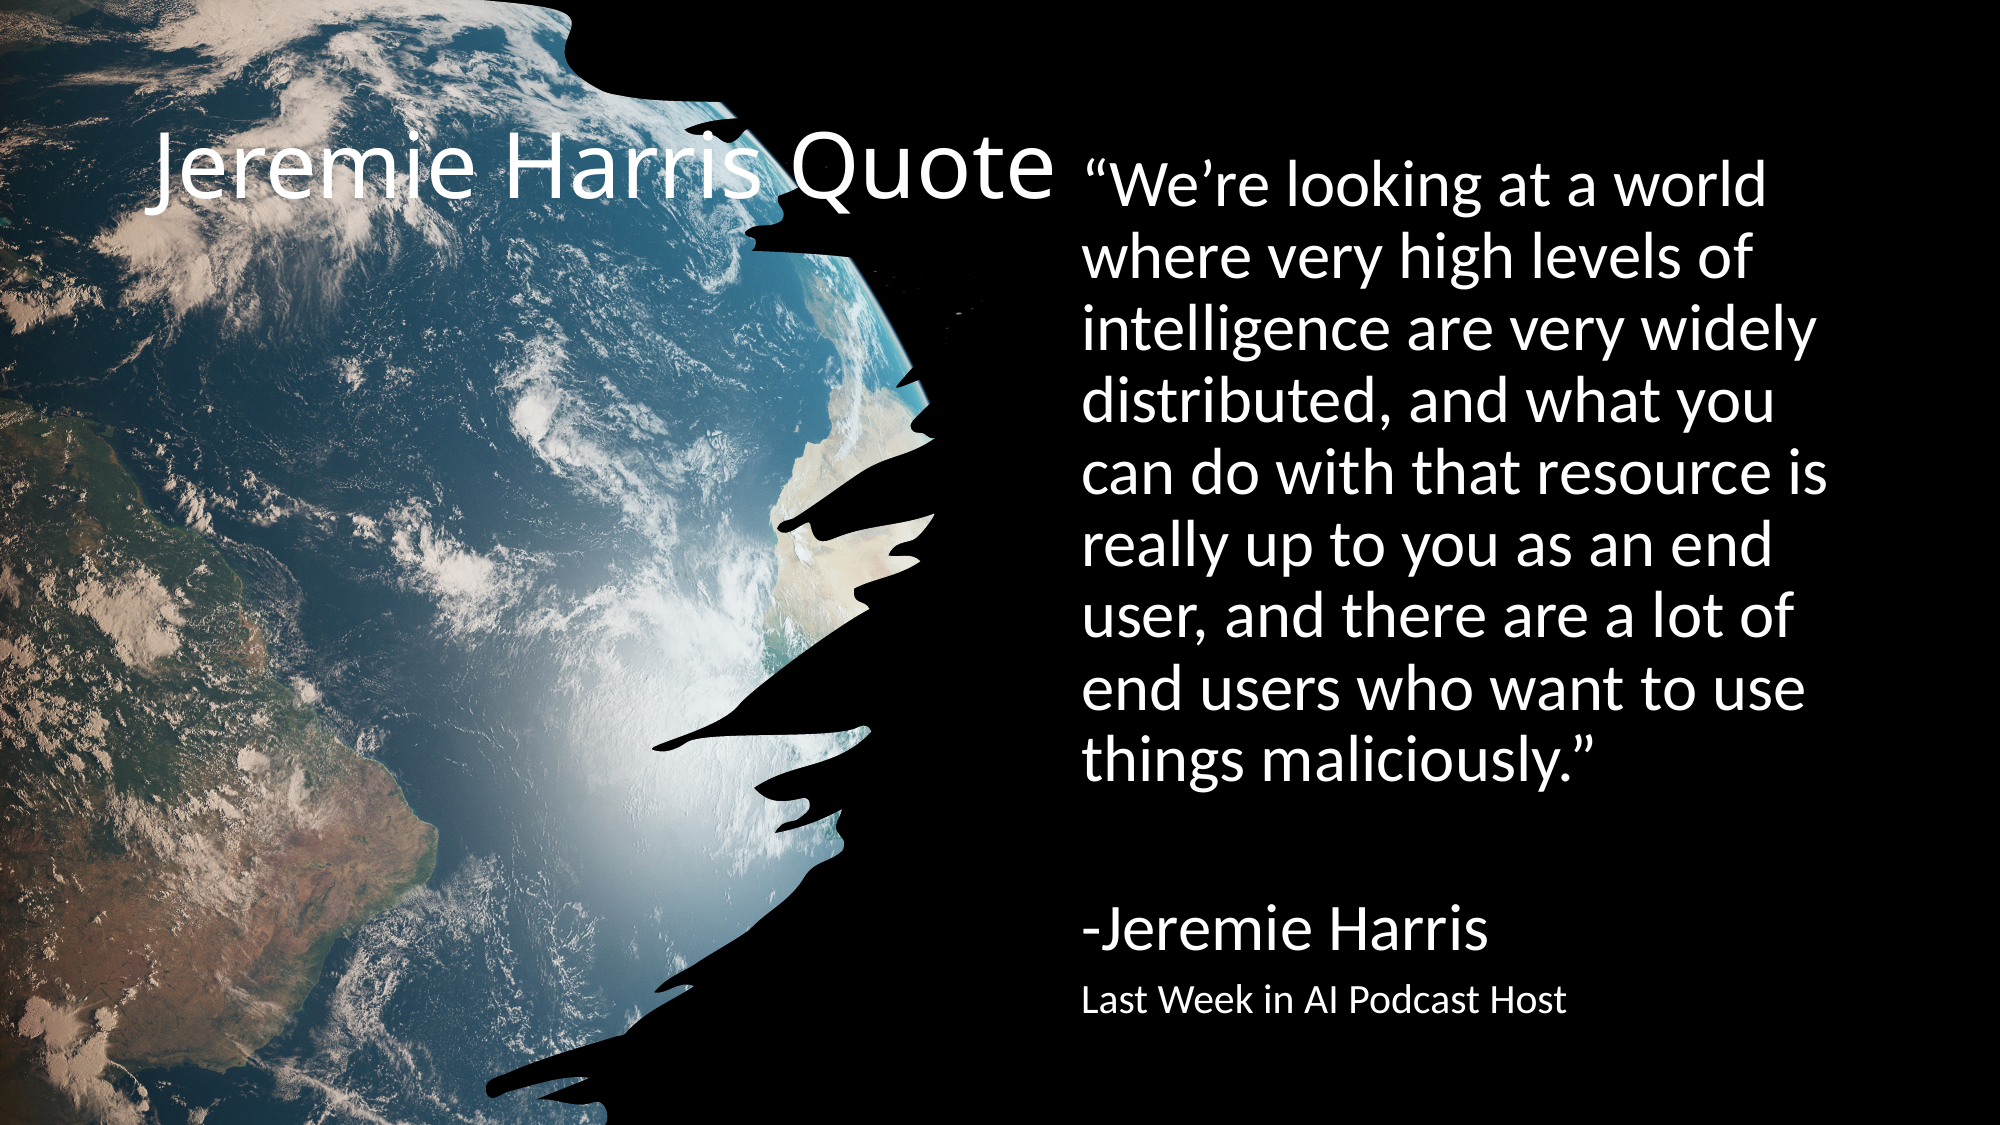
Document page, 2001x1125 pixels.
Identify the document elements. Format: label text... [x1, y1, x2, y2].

title Jeremie Harris Quote [1004, 59, 1863, 278]
picture [0, 0, 1004, 1125]
text_box “We’re looking at a world where very high levels of intelligence are very widely distributed, and what you can do with that resource is really up to you as an end user, and there are a lot of end users who want to use things maliciously.” -Jeremie Harris Last Week in AI Podcast Host [1066, 278, 1861, 772]
